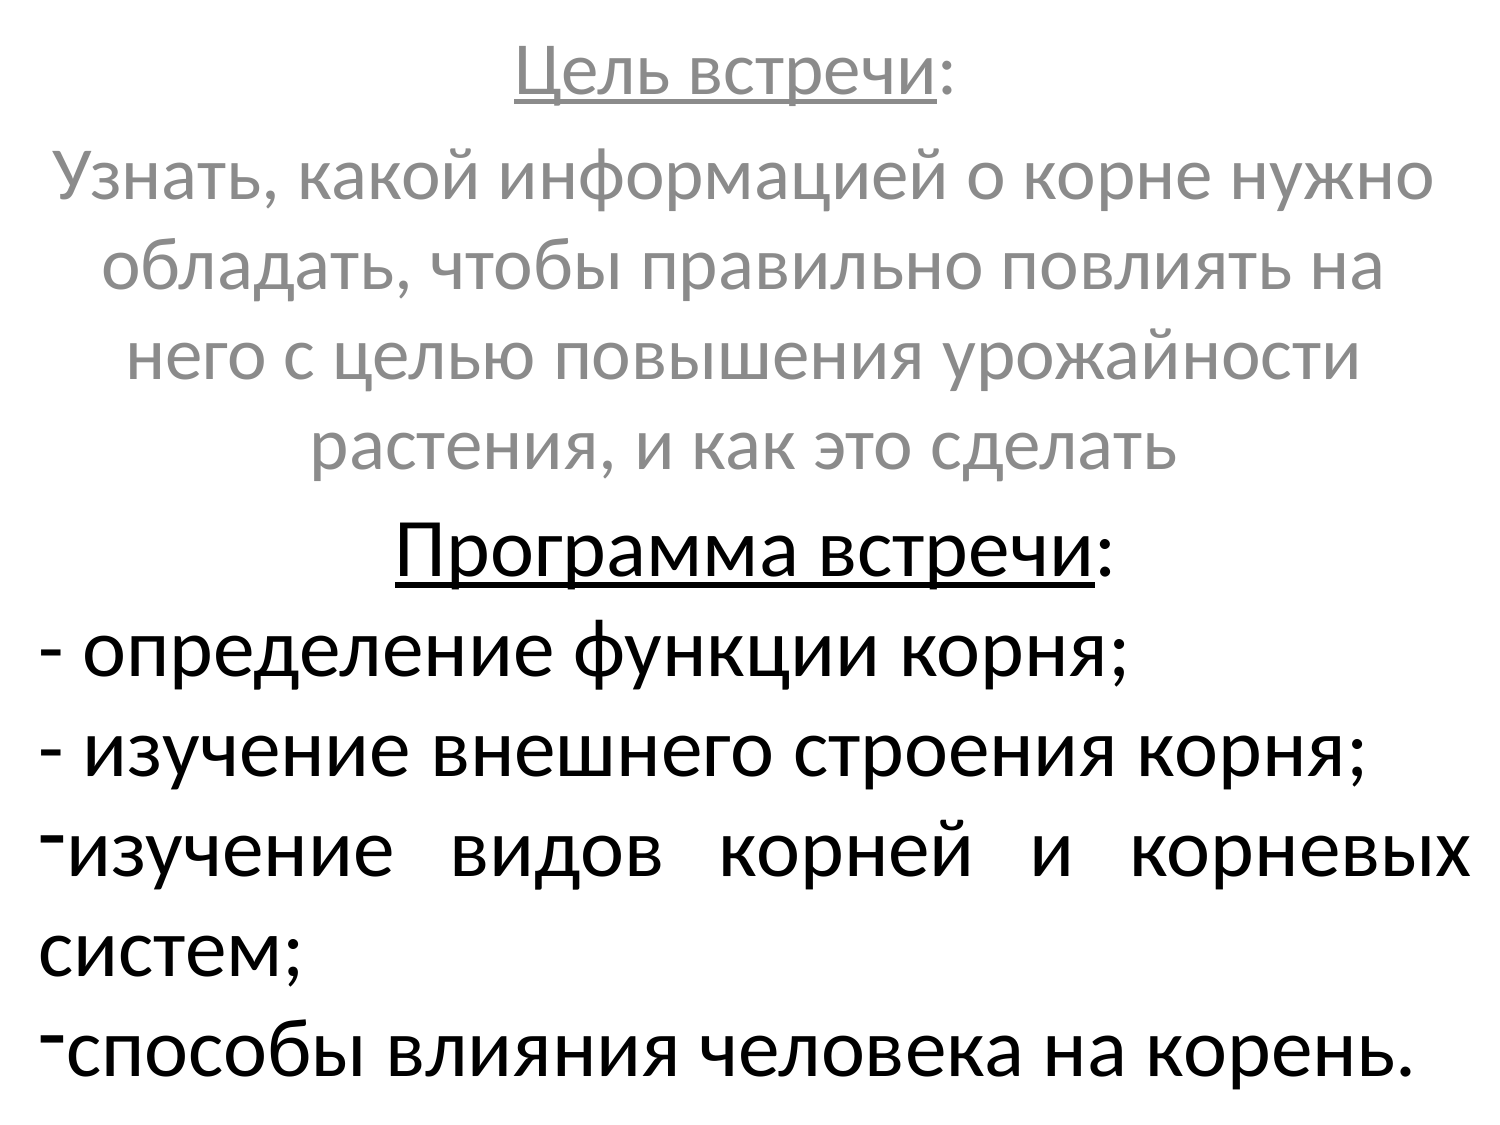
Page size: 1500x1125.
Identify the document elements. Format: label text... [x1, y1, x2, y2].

text_box Программа встречи: - определение функции корня; - изучение внешнего строения корня; изучение видов корней и корневых систем; способы влияния человека на корень. [23, 567, 1489, 1020]
subtitle Цель встречи: Узнать, какой информацией о корне нужно обладать, чтобы правильно повлиять на него с целью повышения урожайности растения, и как это сделать [35, 11, 1454, 300]
